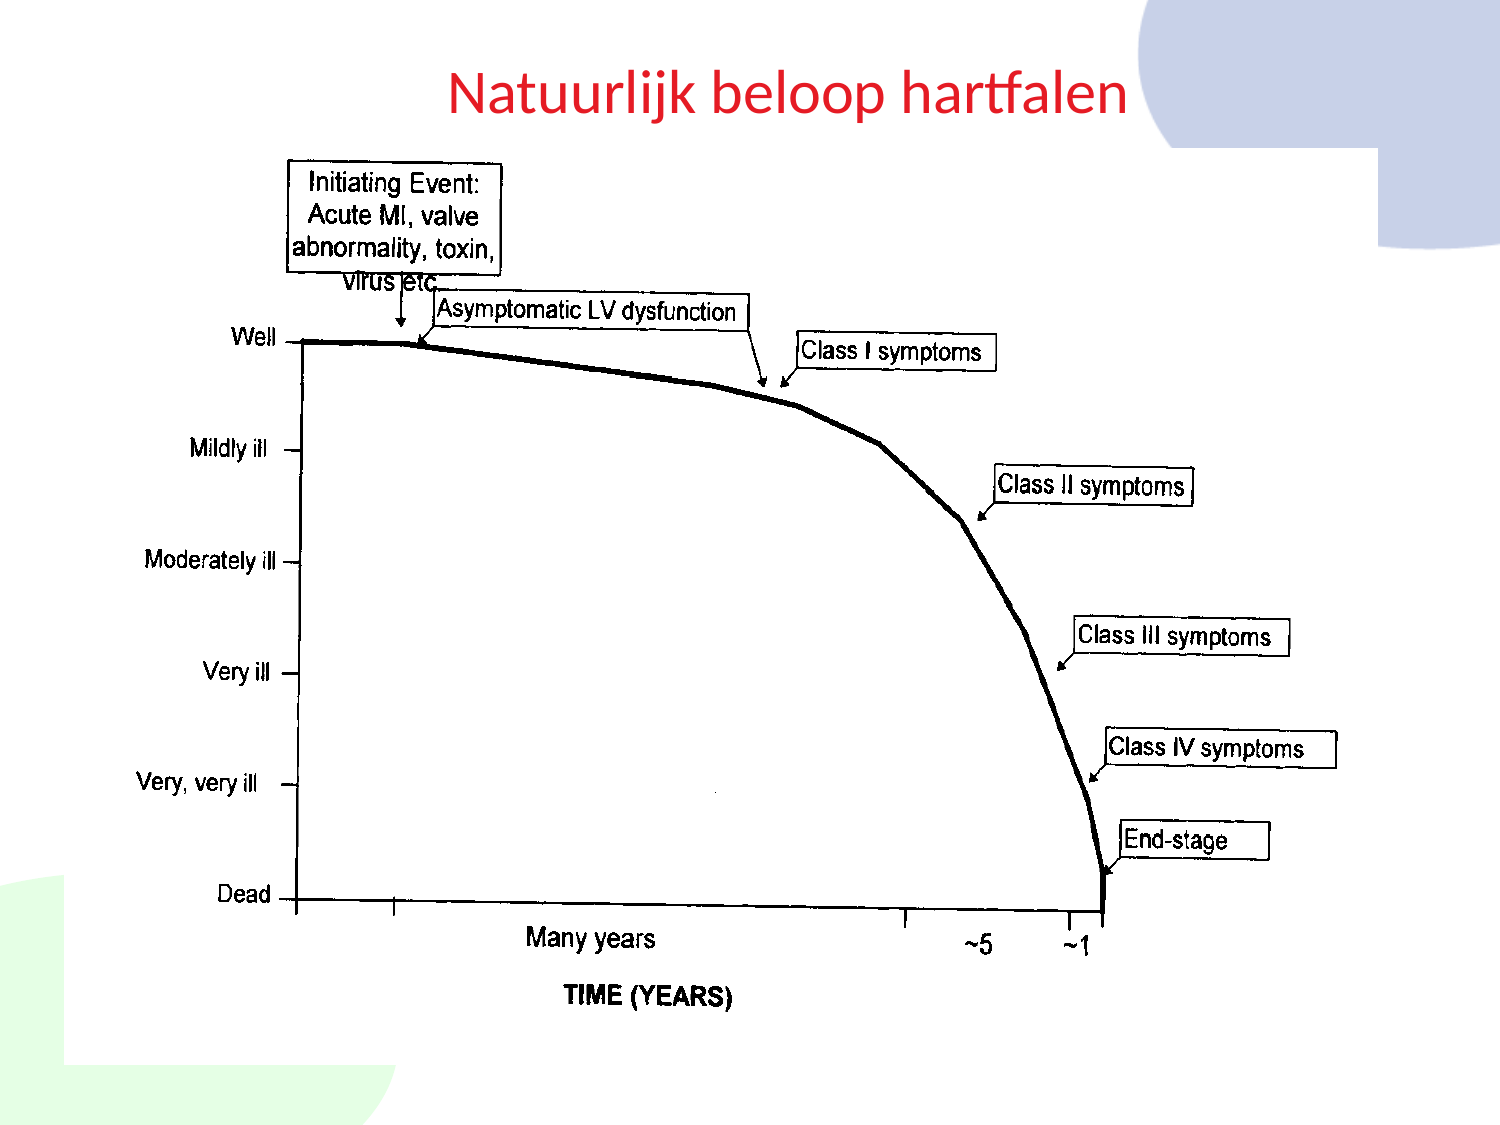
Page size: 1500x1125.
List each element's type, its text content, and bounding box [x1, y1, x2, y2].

title Natuurlijk beloop hartfalen [151, 43, 1427, 135]
picture [64, 0, 1500, 1065]
